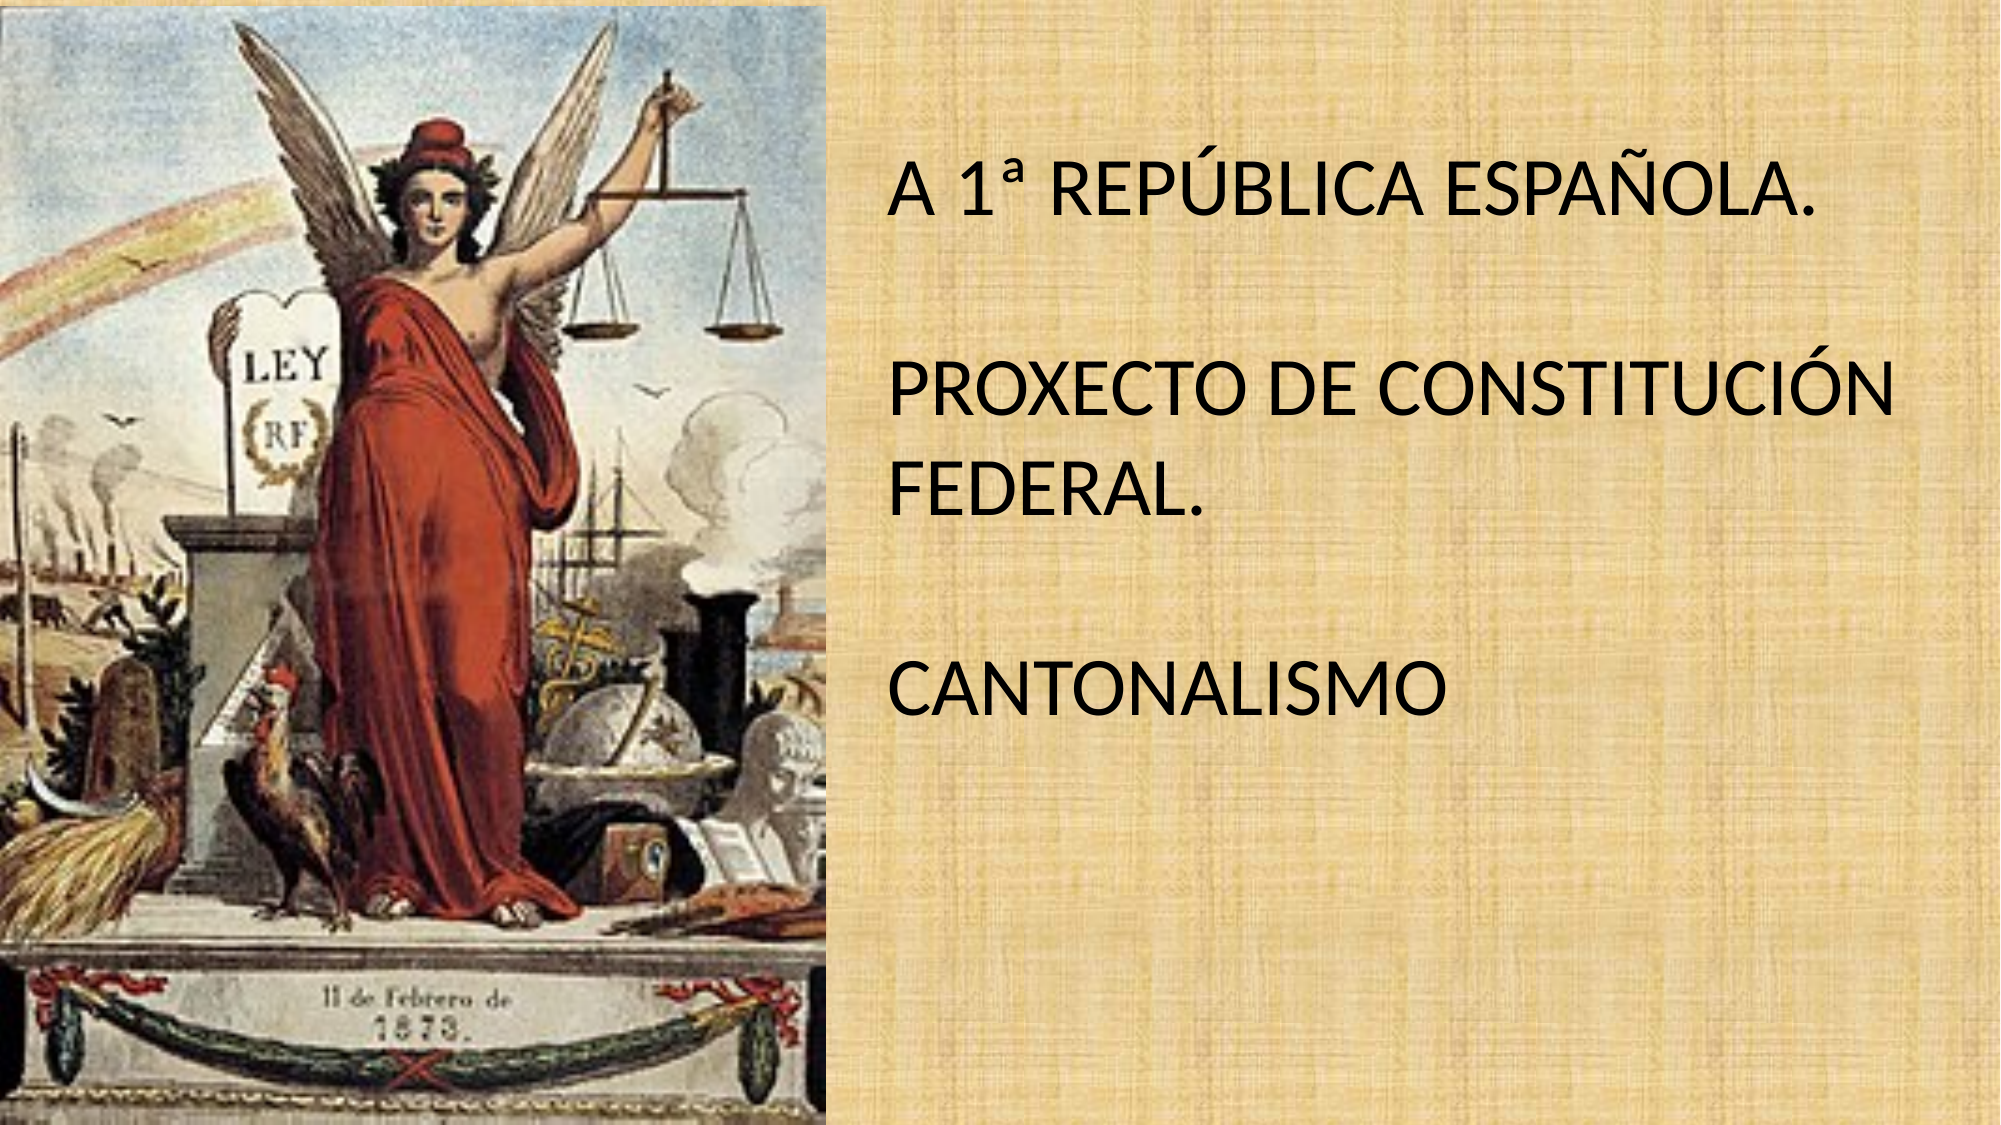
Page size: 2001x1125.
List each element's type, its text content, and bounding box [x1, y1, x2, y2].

text_box A 1ª REPÚBLICA ESPAÑOLA. PROXECTO DE CONSTITUCIÓN FEDERAL. CANTONALISMO [872, 124, 1948, 740]
picture [0, 0, 2001, 1125]
